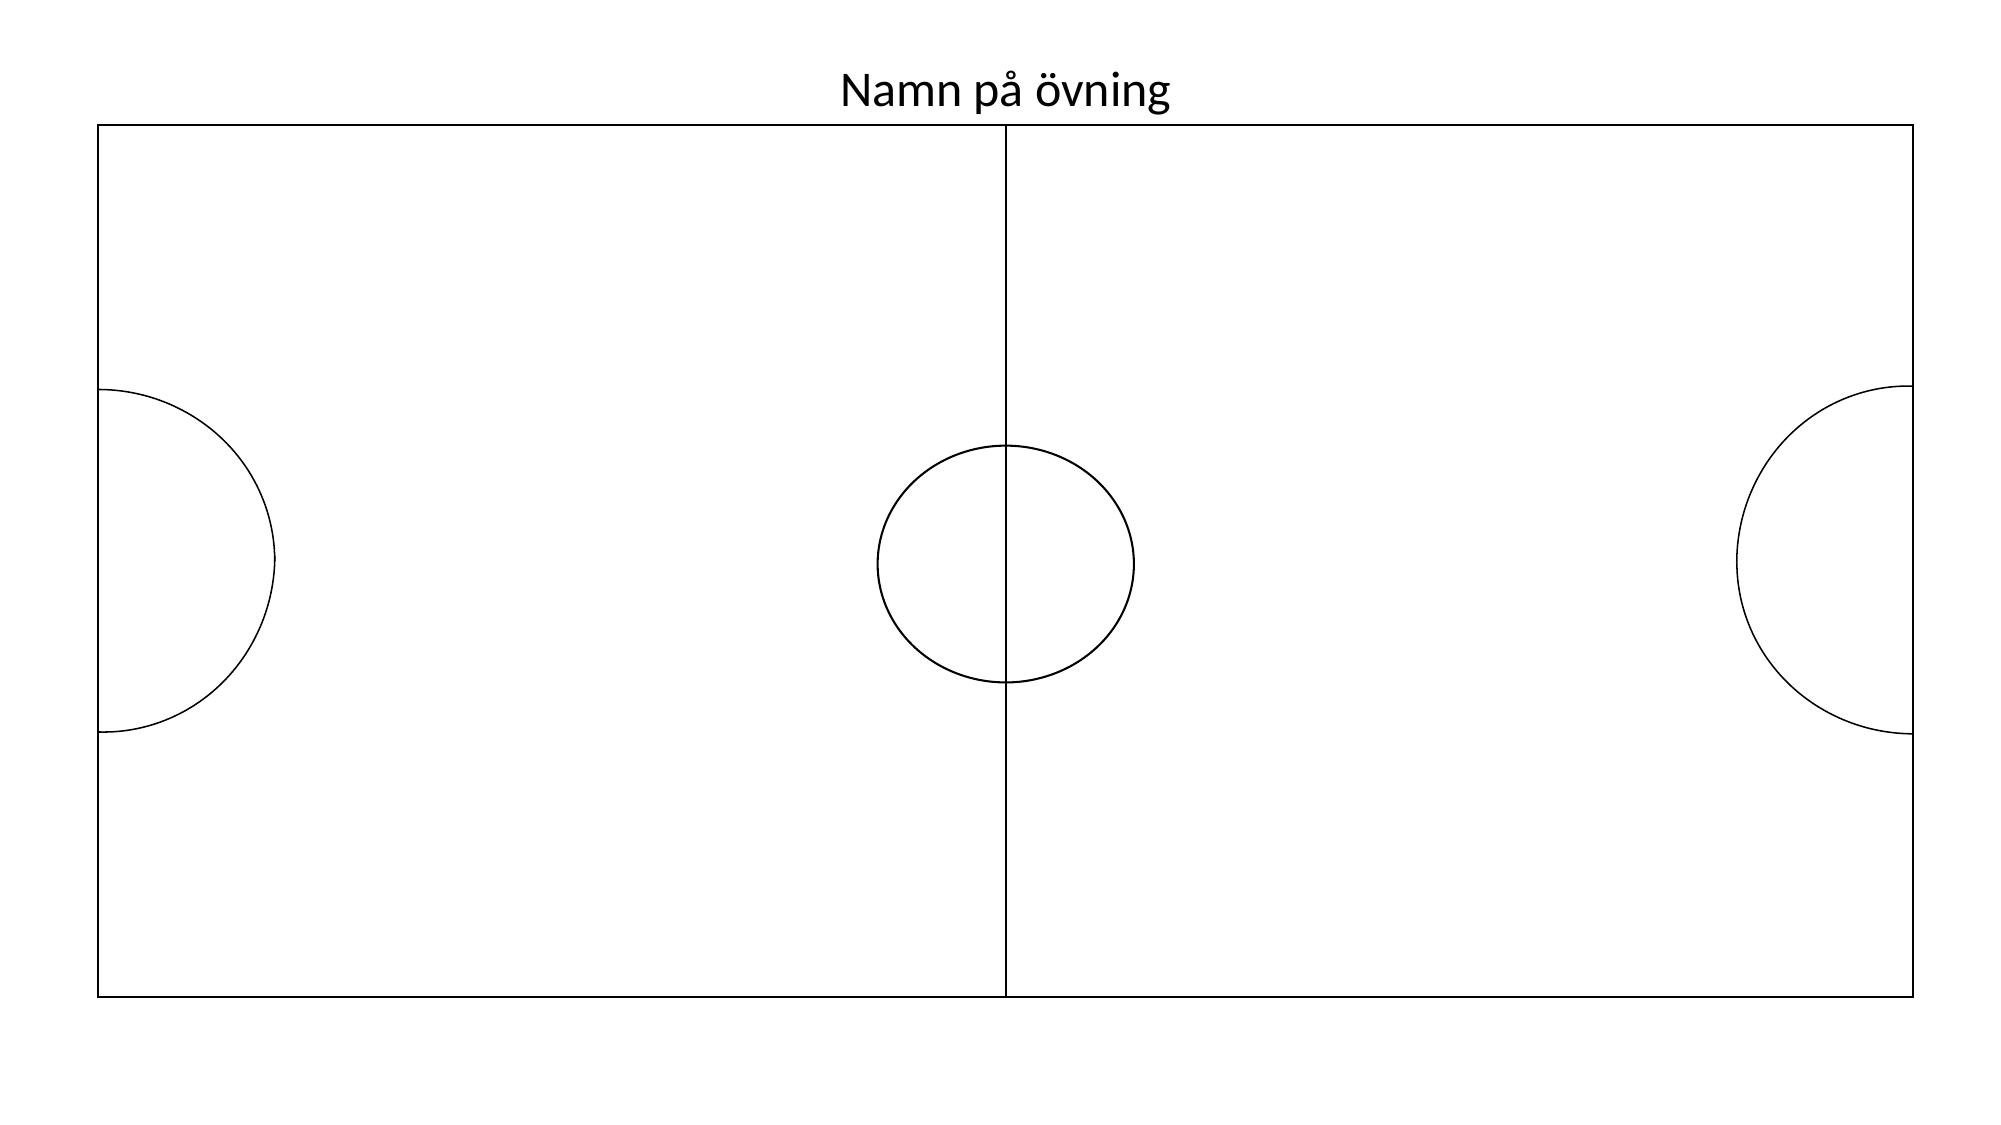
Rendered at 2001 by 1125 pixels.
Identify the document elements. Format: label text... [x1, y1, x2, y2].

text_box [98, 555, 276, 733]
text_box [876, 444, 1005, 684]
text_box [1736, 562, 1914, 735]
text_box [98, 388, 276, 561]
text_box [97, 124, 1914, 998]
text_box [1736, 385, 1913, 563]
text_box Namn på övning [576, 49, 1435, 124]
text_box [1006, 444, 1135, 684]
